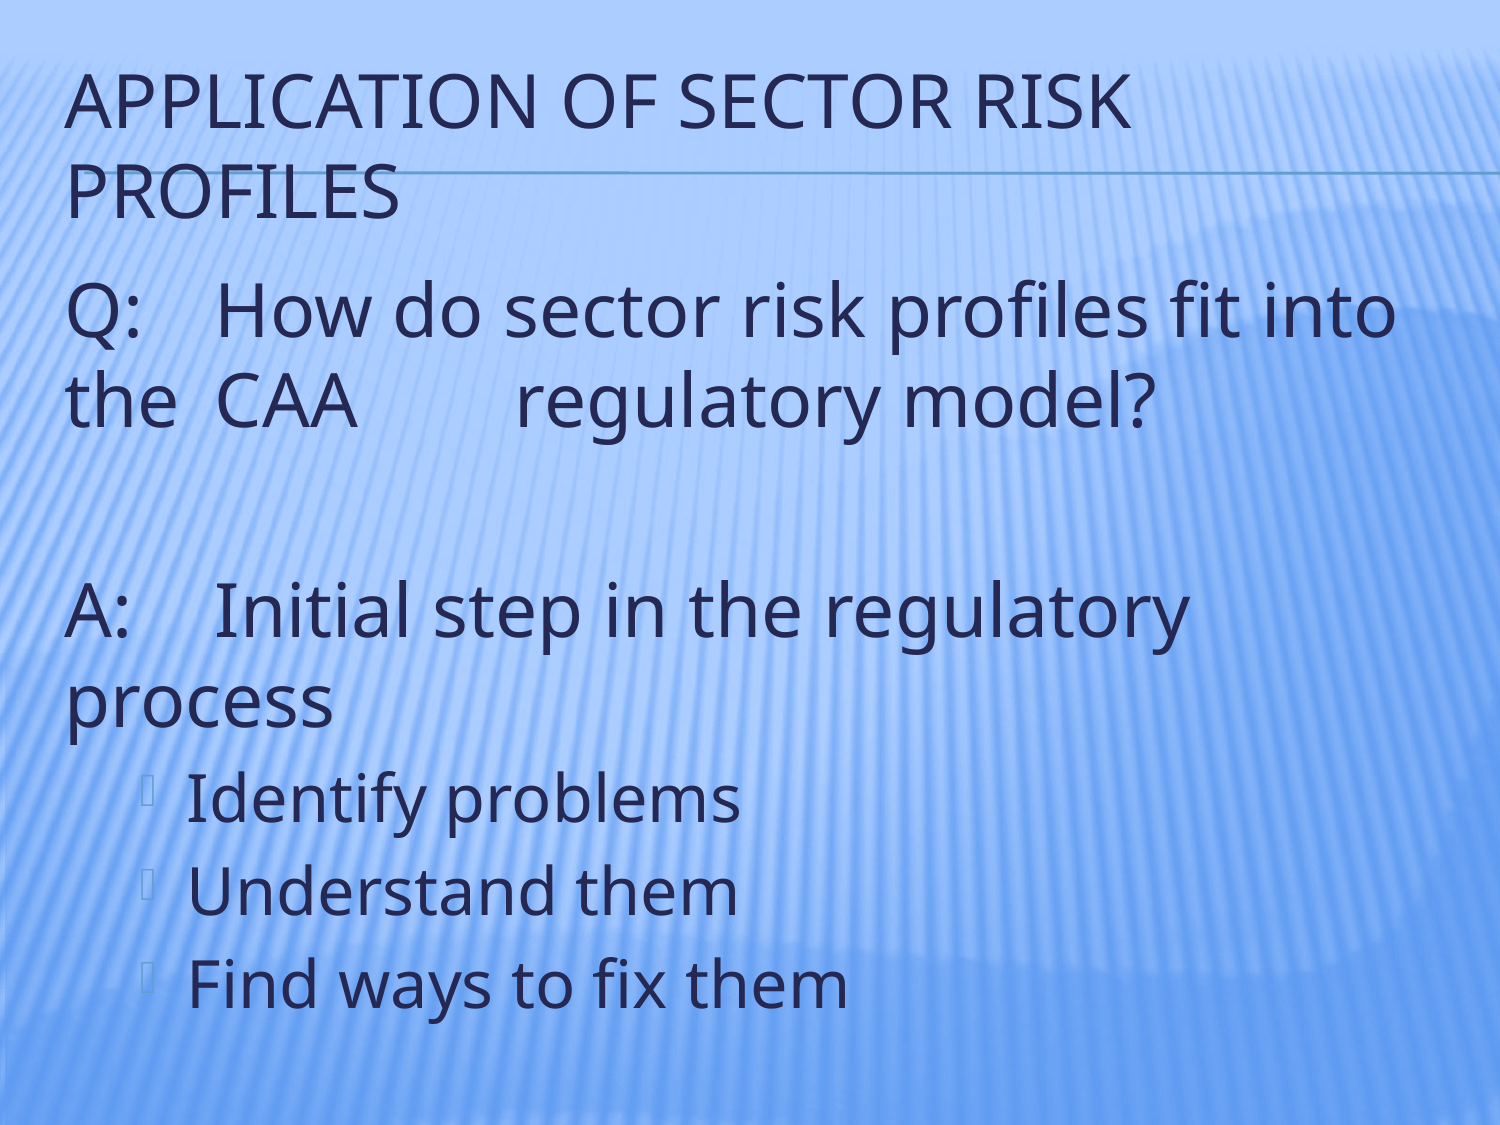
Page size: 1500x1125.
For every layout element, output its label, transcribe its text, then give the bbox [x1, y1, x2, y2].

title Application of Sector Risk profiles [50, 75, 1475, 213]
list Q: How do sector risk profiles fit into the CAA regulatory model? A: Initial step in the regulatory process Identify problems Understand them Find ways to fix them [50, 254, 1475, 998]
